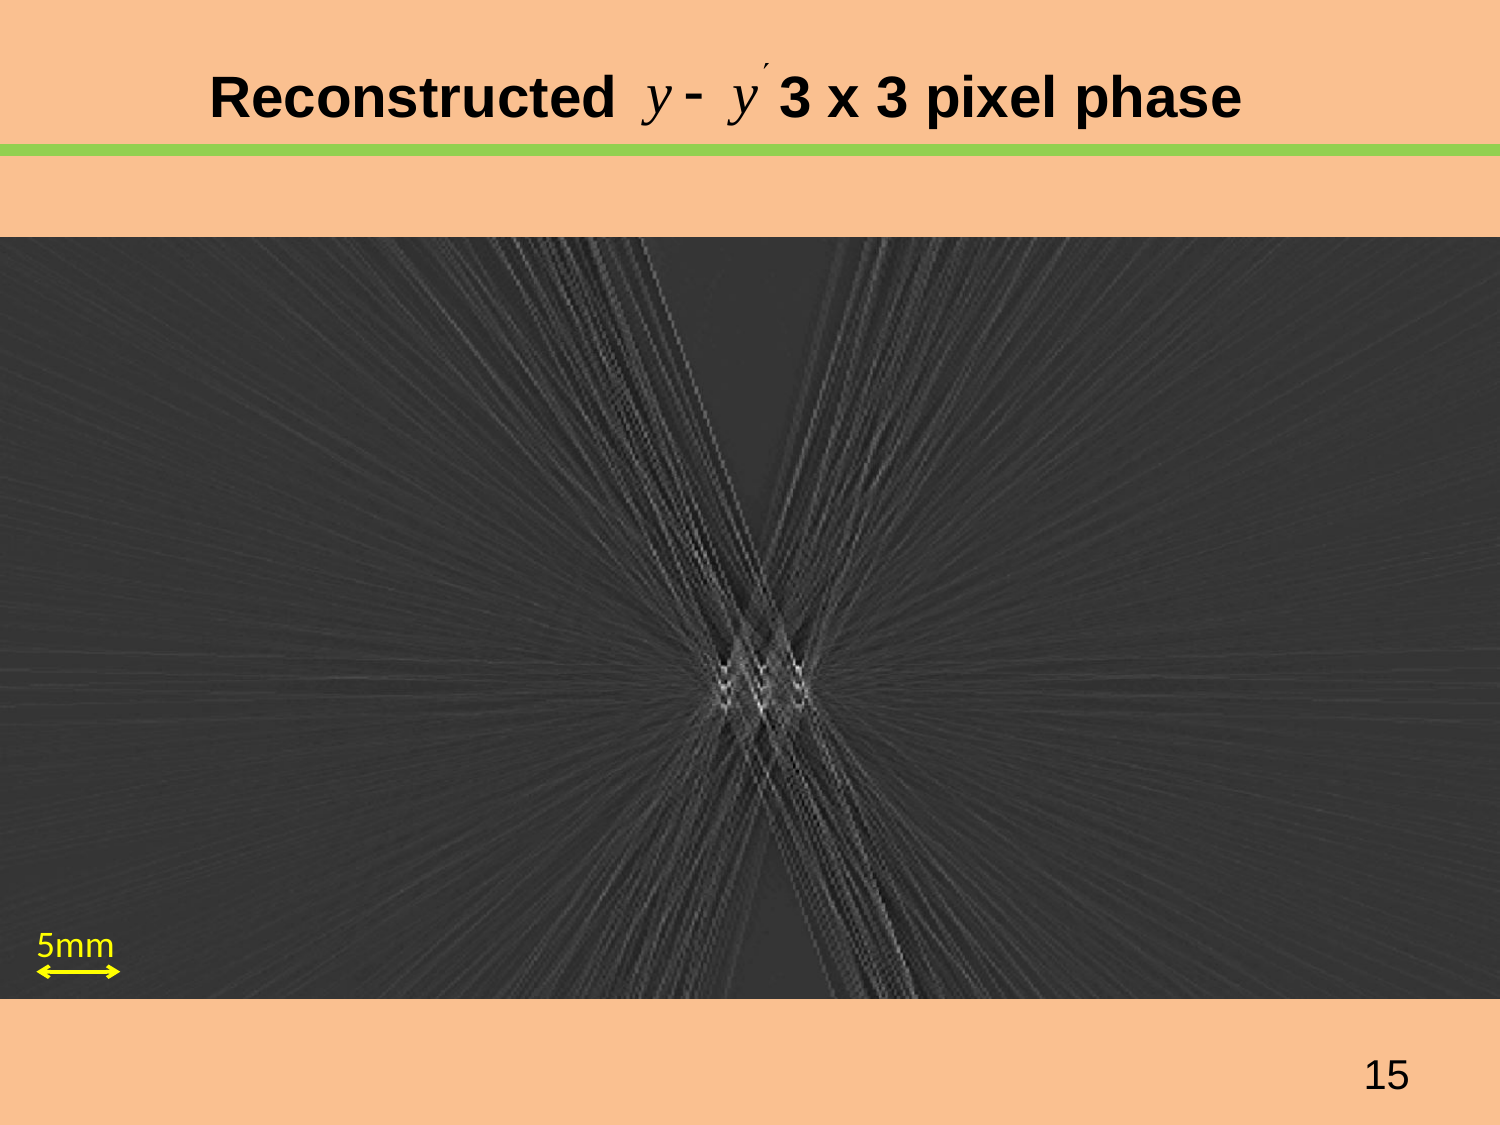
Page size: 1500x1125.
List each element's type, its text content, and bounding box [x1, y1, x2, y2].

slide_number 15 [1074, 1042, 1425, 1103]
picture [0, 237, 1500, 999]
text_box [637, 56, 771, 133]
text_box Reconstructed 3 x 3 pixel phase [16, 51, 1437, 137]
